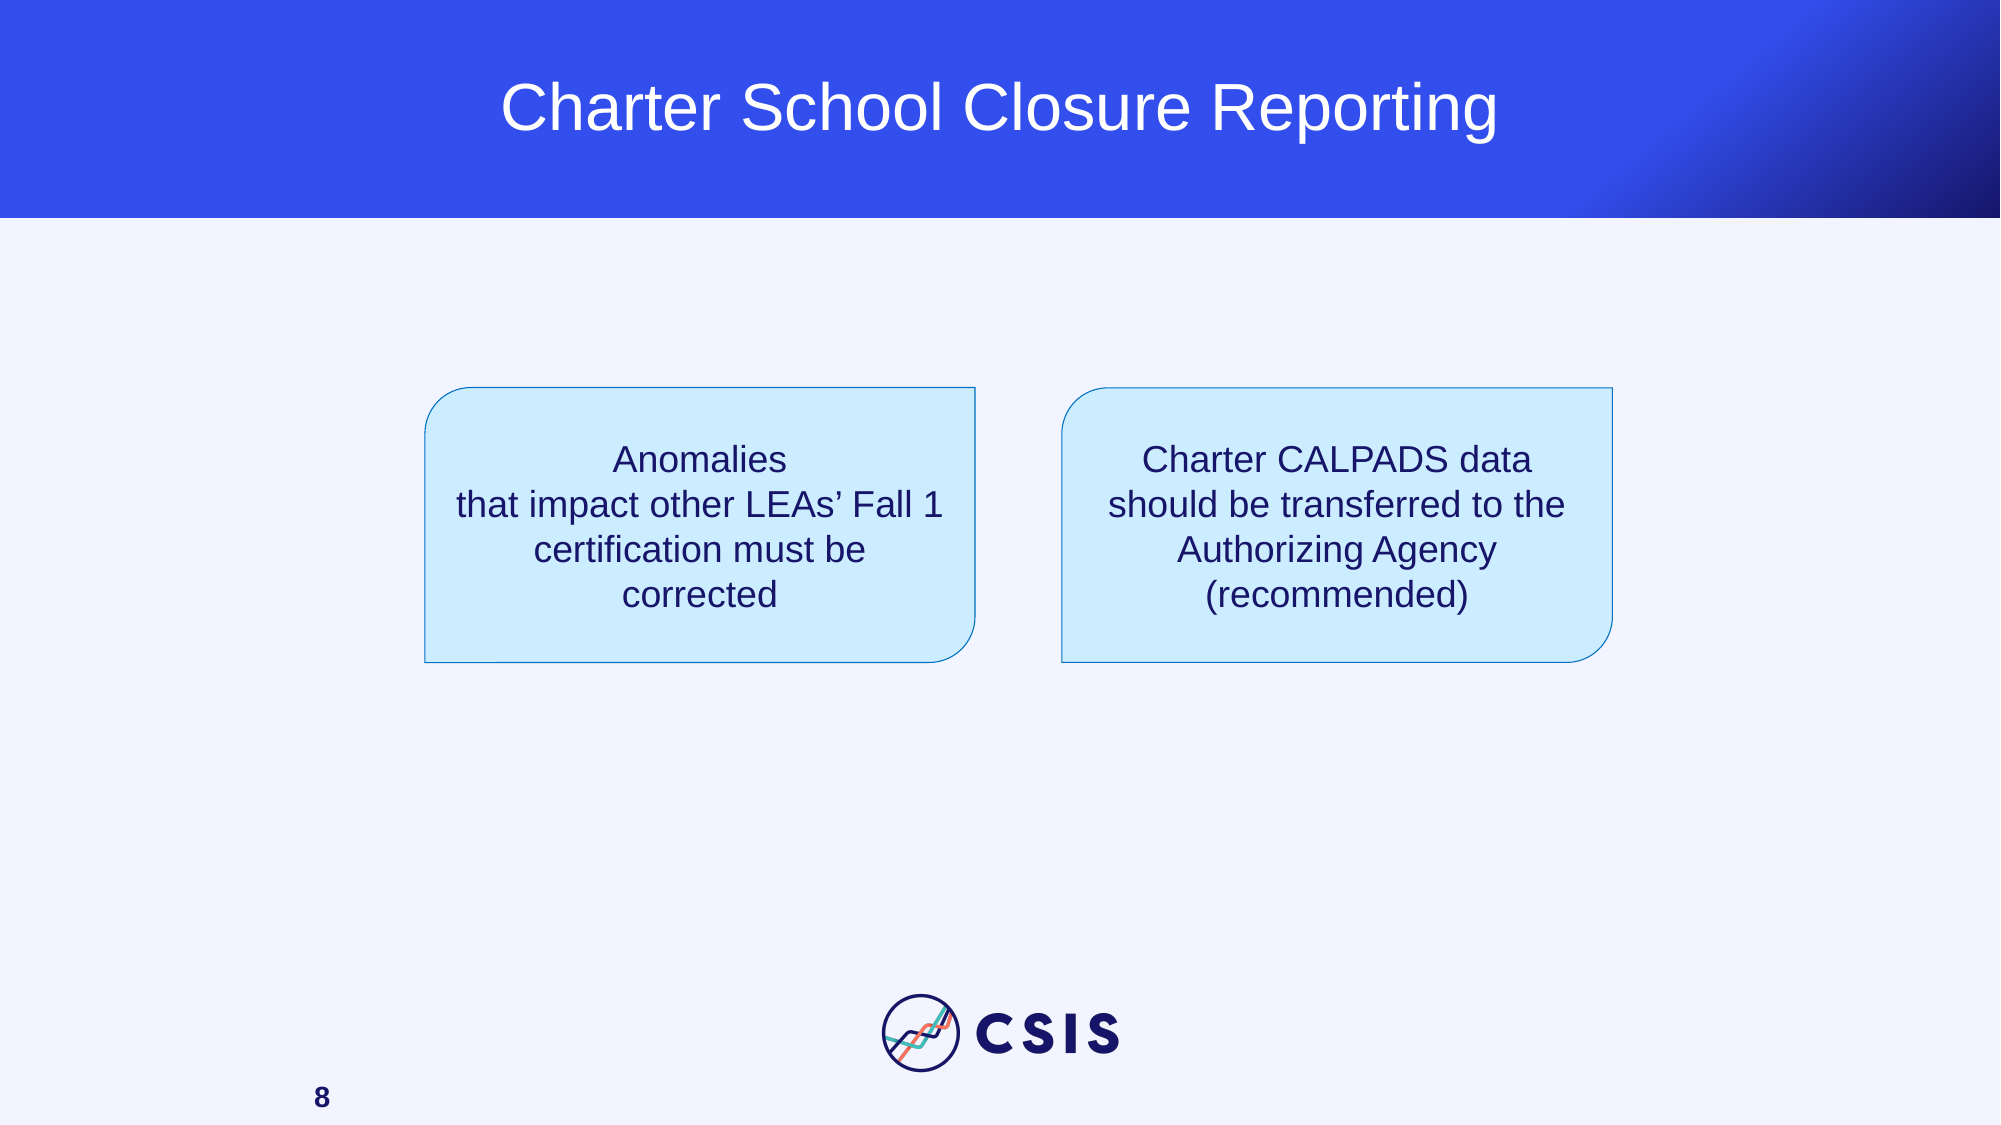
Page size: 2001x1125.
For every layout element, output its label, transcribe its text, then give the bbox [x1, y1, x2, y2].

title Charter School Closure Reporting [0, 0, 2000, 218]
picture [868, 980, 1132, 1086]
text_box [424, 387, 1613, 663]
text_box 8 [274, 1065, 371, 1121]
